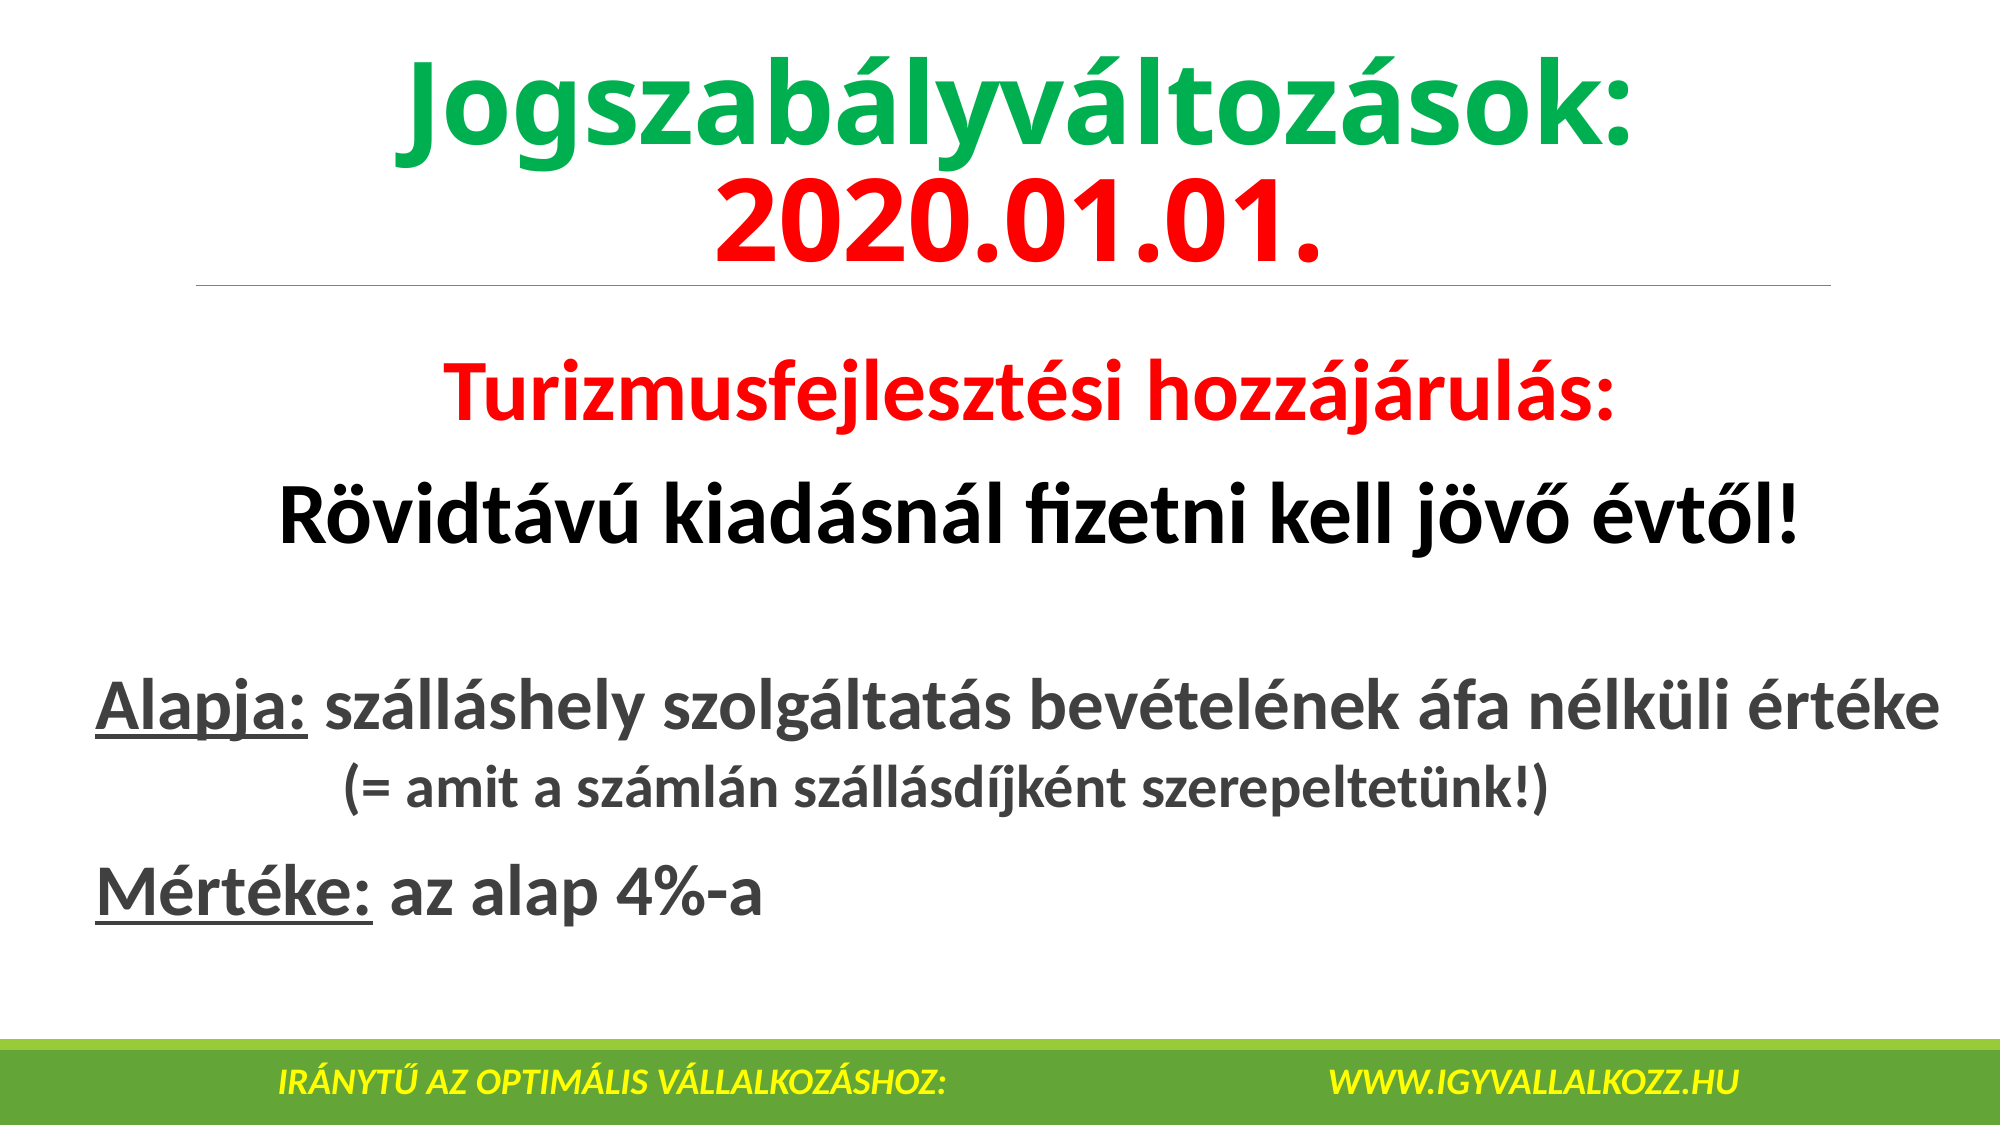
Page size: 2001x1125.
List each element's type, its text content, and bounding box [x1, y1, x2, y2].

title Jogszabályváltozások: 2020.01.01. [135, 48, 1904, 287]
footer IRÁNYTŰ AZ OPTIMÁLIS VÁLLALKOZÁSHOZ: www.igyvallalkozz.hu [28, 1038, 1988, 1120]
list Turizmusfejlesztési hozzájárulás: Rövidtávú kiadásnál fizetni kell jövő évtől! Alapja: szálláshely szolgáltatás bevételének áfa nélküli értéke (= amit a számlán szállásdíjként szerepeltetünk!) Mértéke: az alap 4%-a [78, 337, 1984, 1020]
